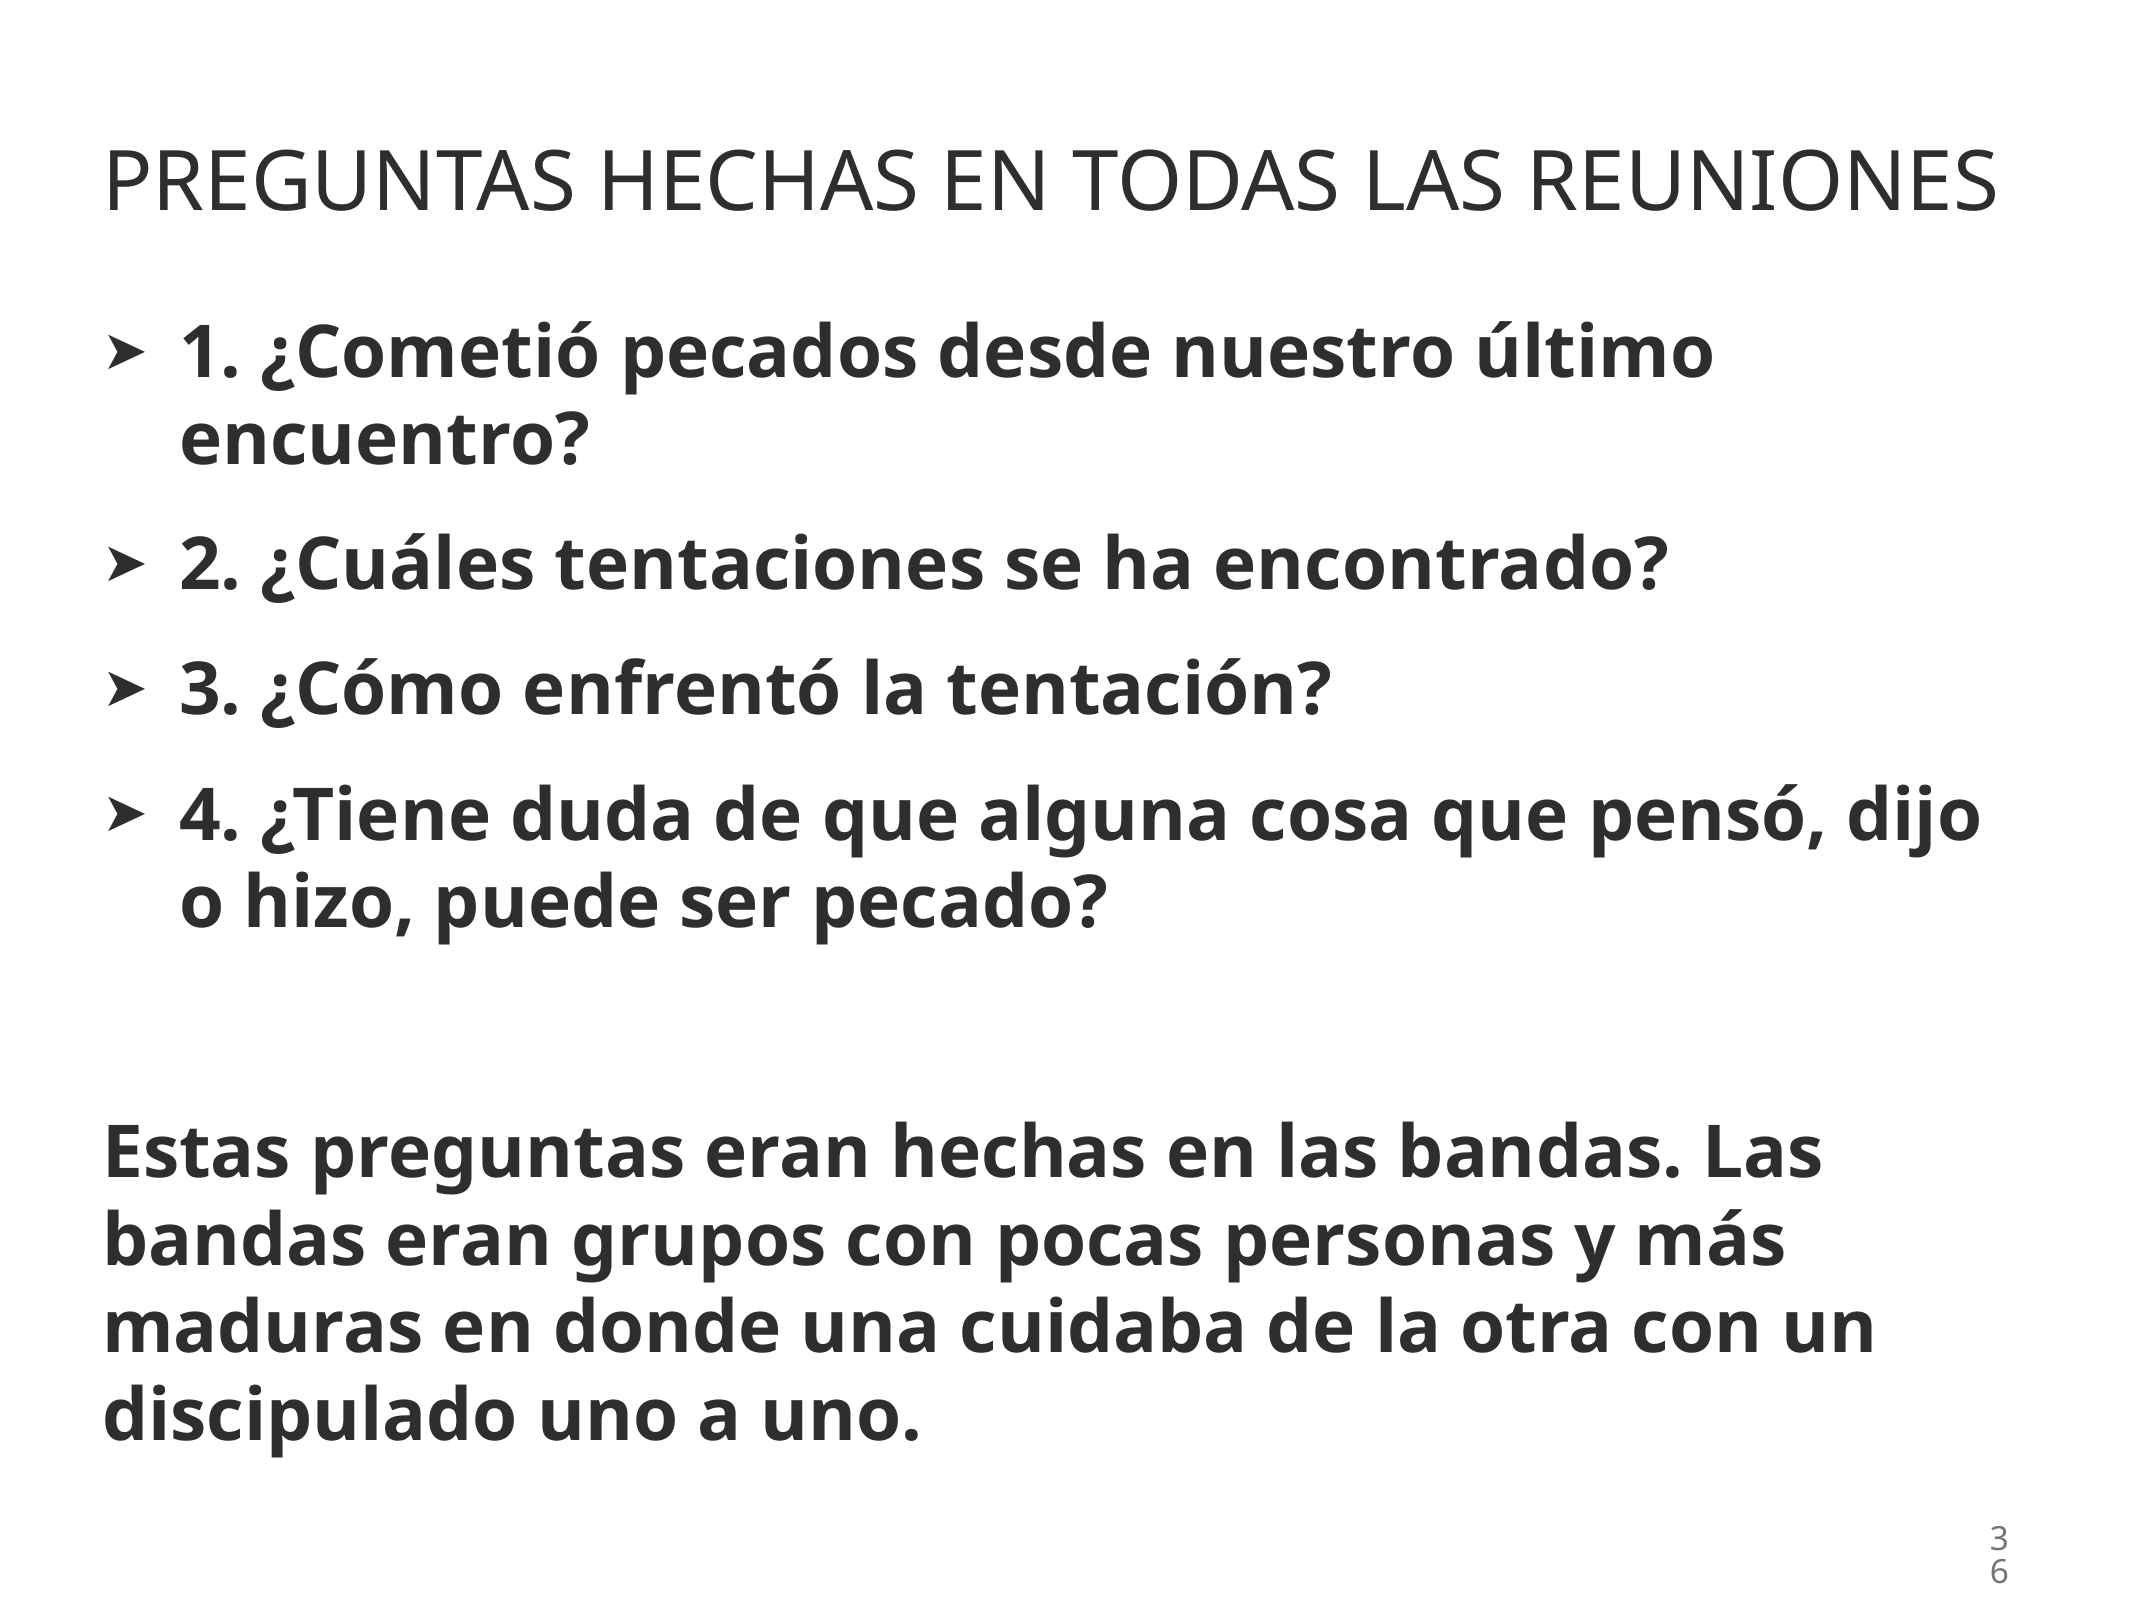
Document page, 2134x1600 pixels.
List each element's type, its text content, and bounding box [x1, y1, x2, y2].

list 1. ¿Cometió pecados desde nuestro último encuentro? 2. ¿Cuáles tentaciones se ha encontrado? 3. ¿Cómo enfrentó la tentación? 4. ¿Tiene duda de que alguna cosa que pensó, dijo o hizo, puede ser pecado? Estas preguntas eran hechas en las bandas. Las bandas eran grupos con pocas personas y más maduras en donde una cuidaba de la otra con un discipulado uno a uno. [93, 295, 2041, 1482]
title PREguntas HECHAS EN TODAS lAS reuniones [93, 118, 2041, 238]
slide_number 36 [1981, 1507, 2033, 1566]
